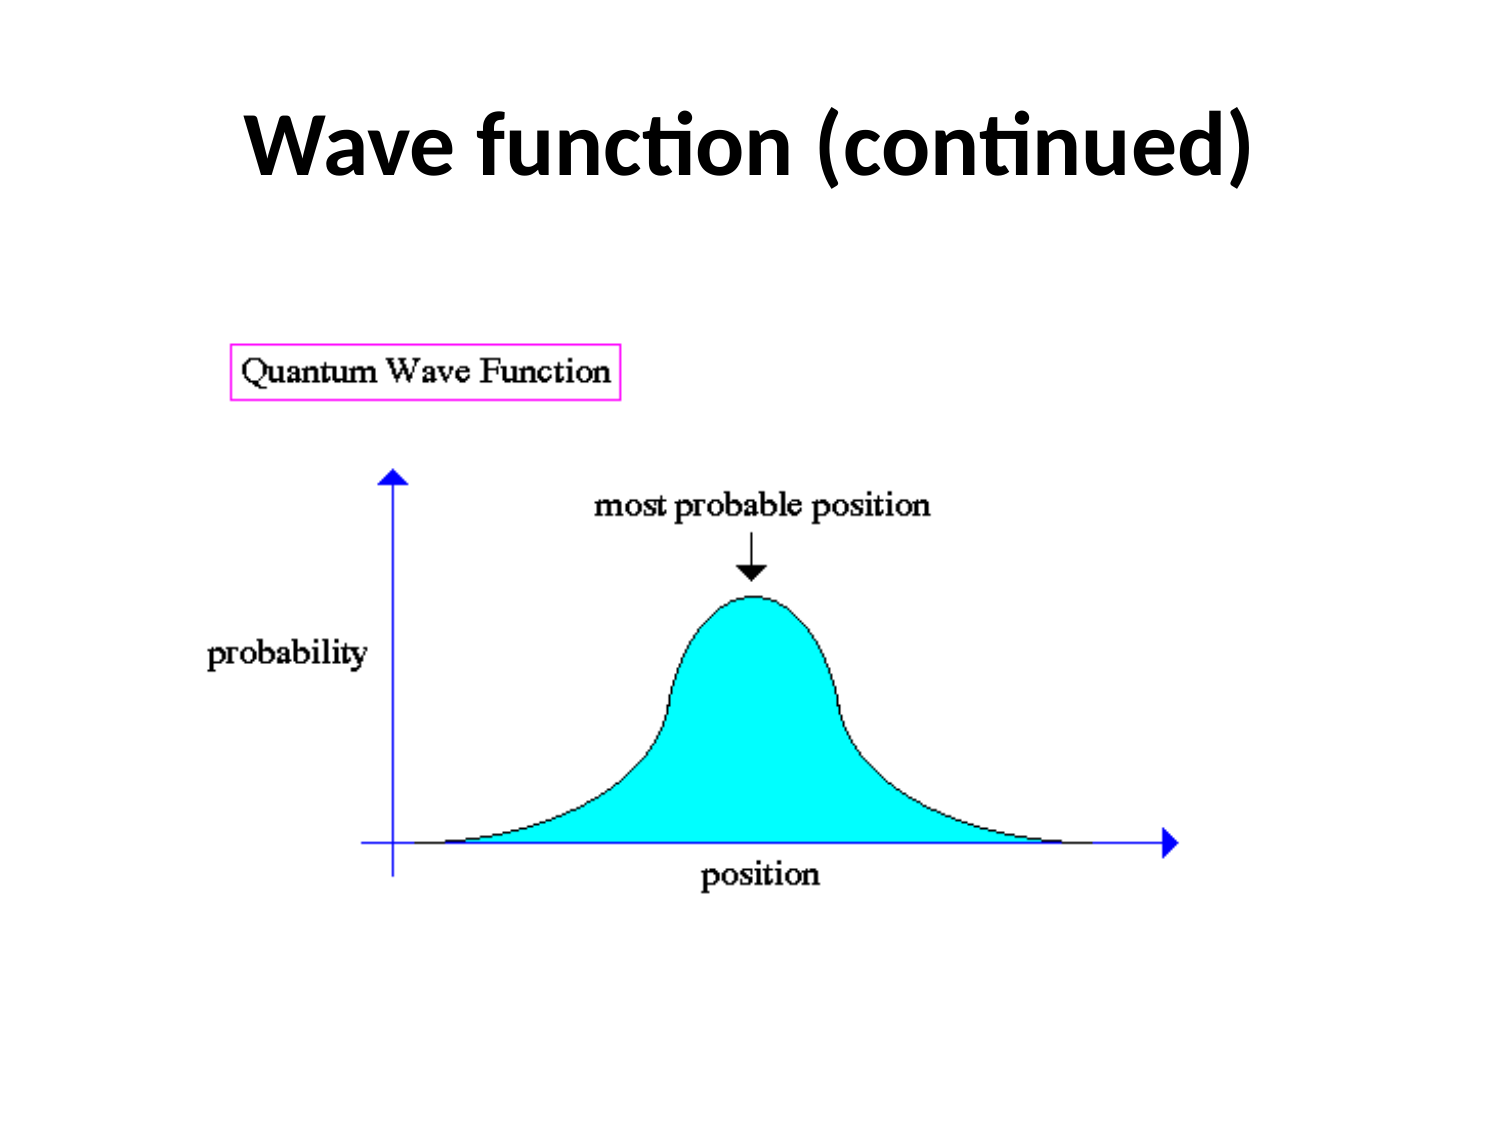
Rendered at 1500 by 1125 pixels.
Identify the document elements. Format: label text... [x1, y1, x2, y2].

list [167, 299, 1301, 950]
title Wave function (continued) [75, 45, 1425, 233]
